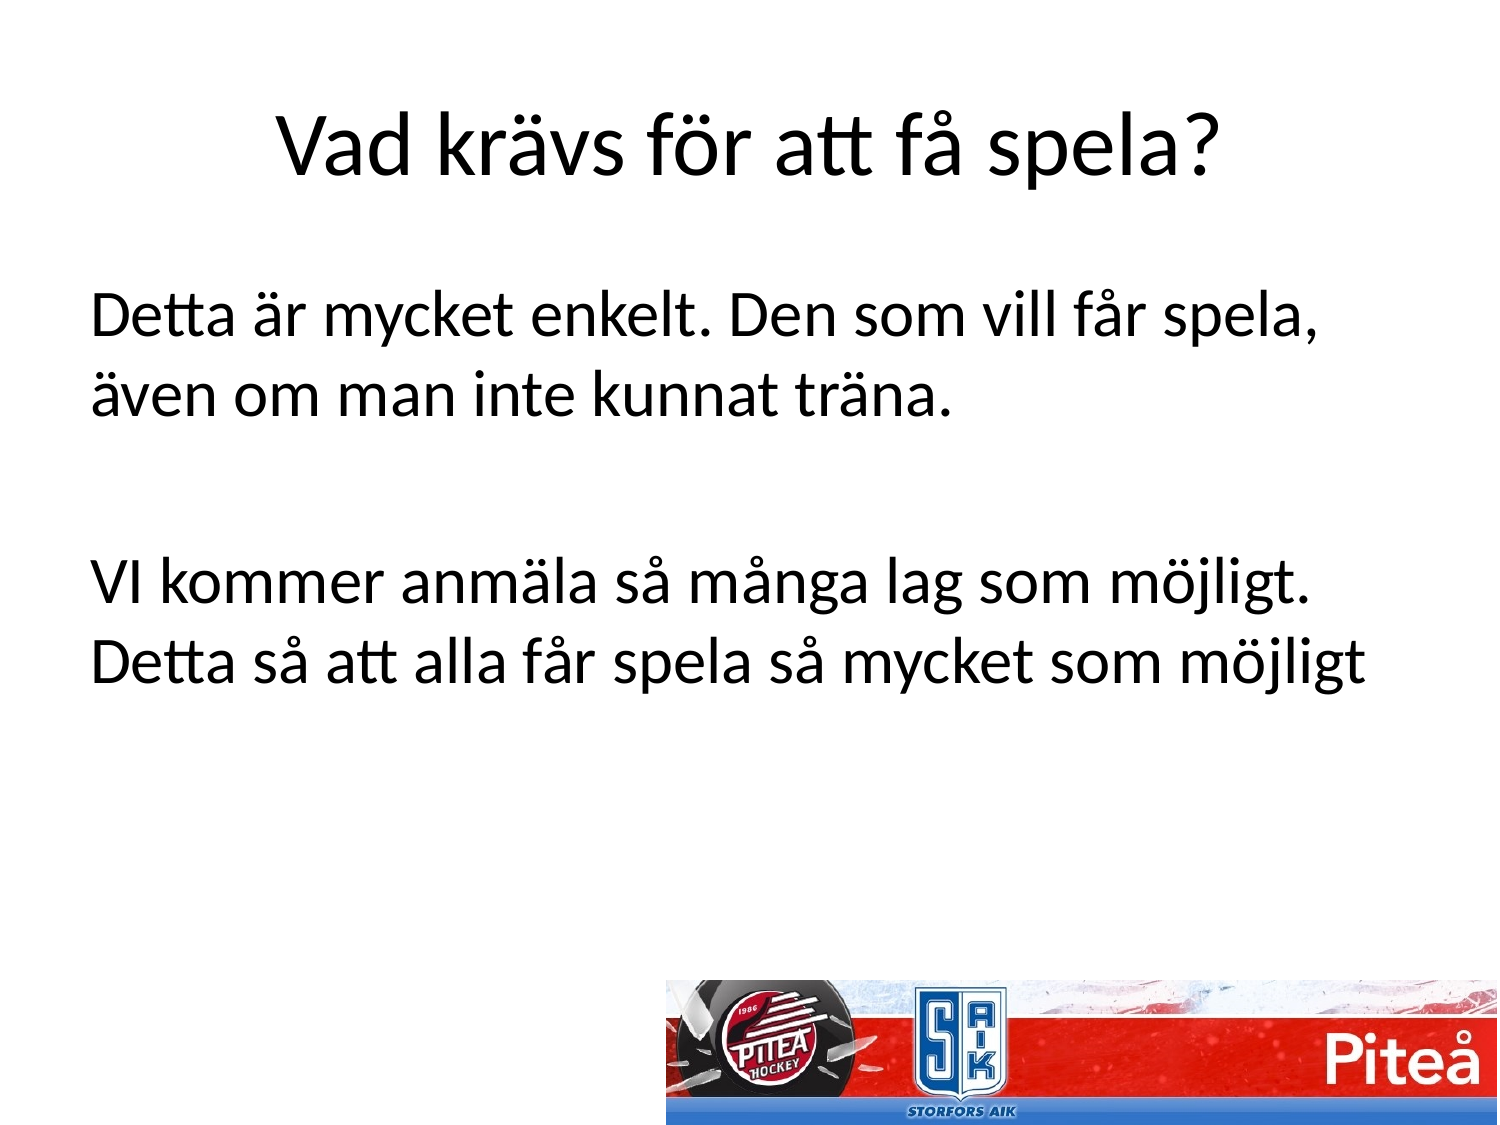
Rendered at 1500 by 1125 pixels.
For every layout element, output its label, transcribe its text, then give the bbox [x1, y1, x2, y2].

title Vad krävs för att få spela? [75, 45, 1425, 233]
list Detta är mycket enkelt. Den som vill får spela, även om man inte kunnat träna. VI kommer anmäla så många lag som möjligt. Detta så att alla får spela så mycket som möjligt [75, 262, 1425, 1005]
picture [666, 980, 1497, 1125]
